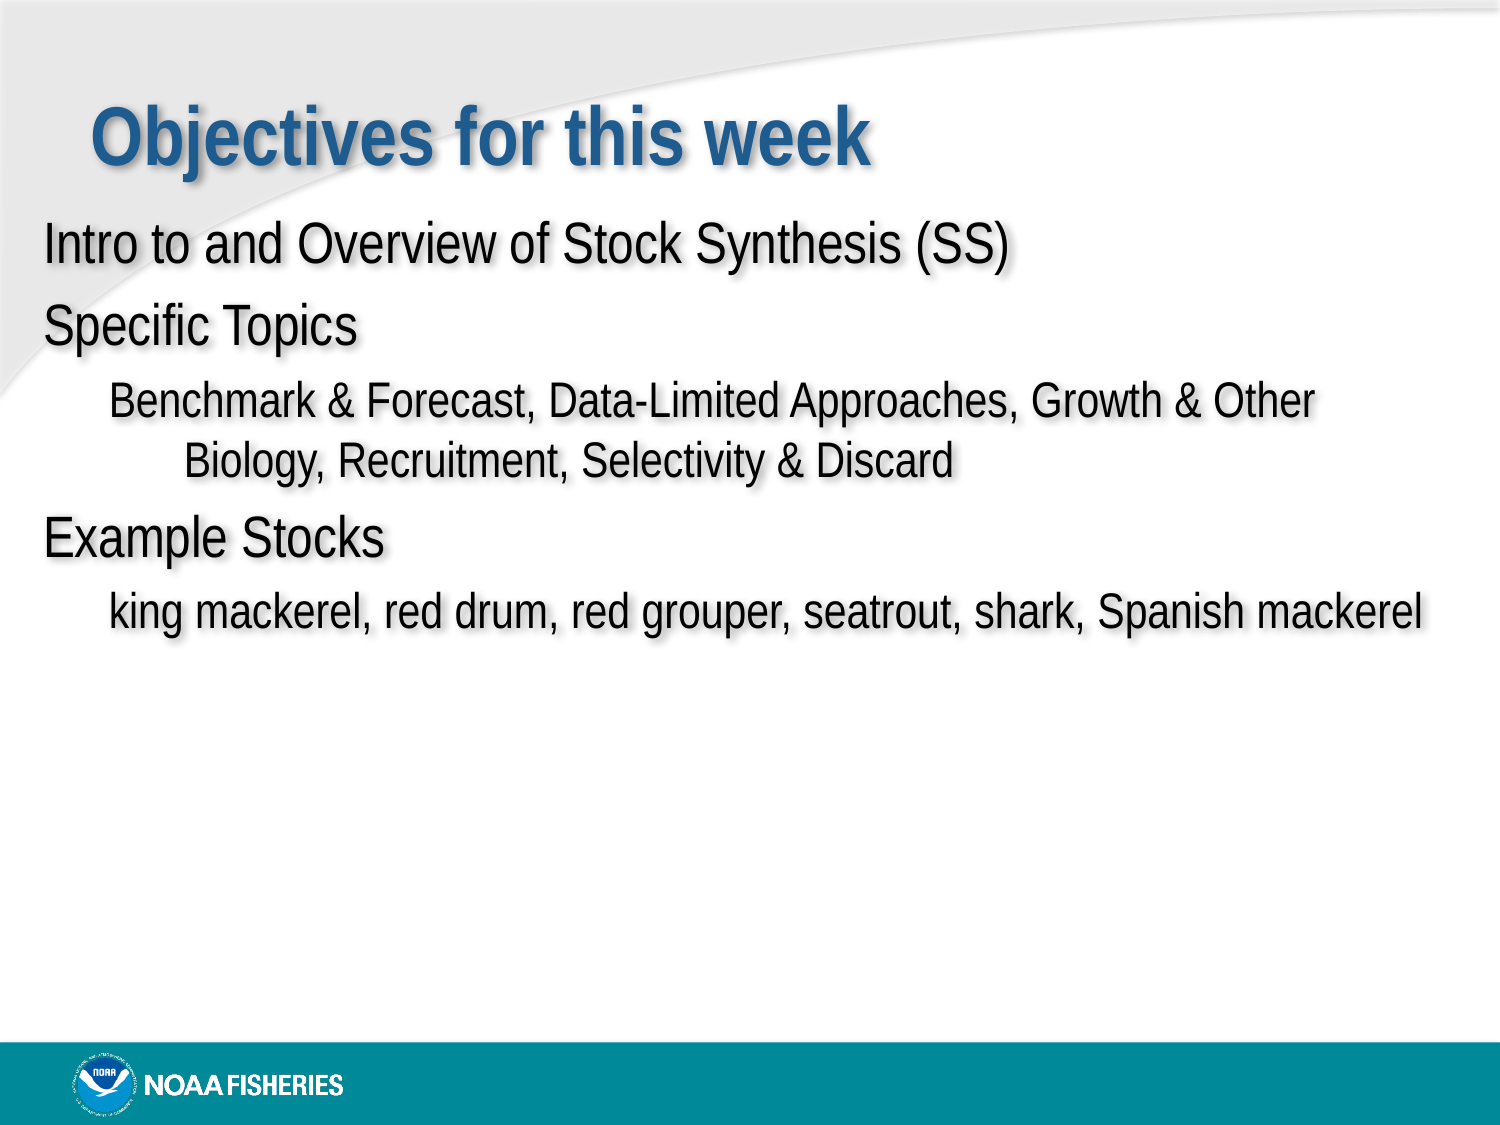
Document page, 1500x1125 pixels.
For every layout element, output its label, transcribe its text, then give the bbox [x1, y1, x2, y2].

title Objectives for this week [75, 75, 1425, 195]
picture [72, 1053, 343, 1117]
list Intro to and Overview of Stock Synthesis (SS) Specific Topics Benchmark & Forecast, Data-Limited Approaches, Growth & Other Biology, Recruitment, Selectivity & Discard Example Stocks king mackerel, red drum, red grouper, seatrout, shark, Spanish mackerel [28, 197, 1475, 941]
